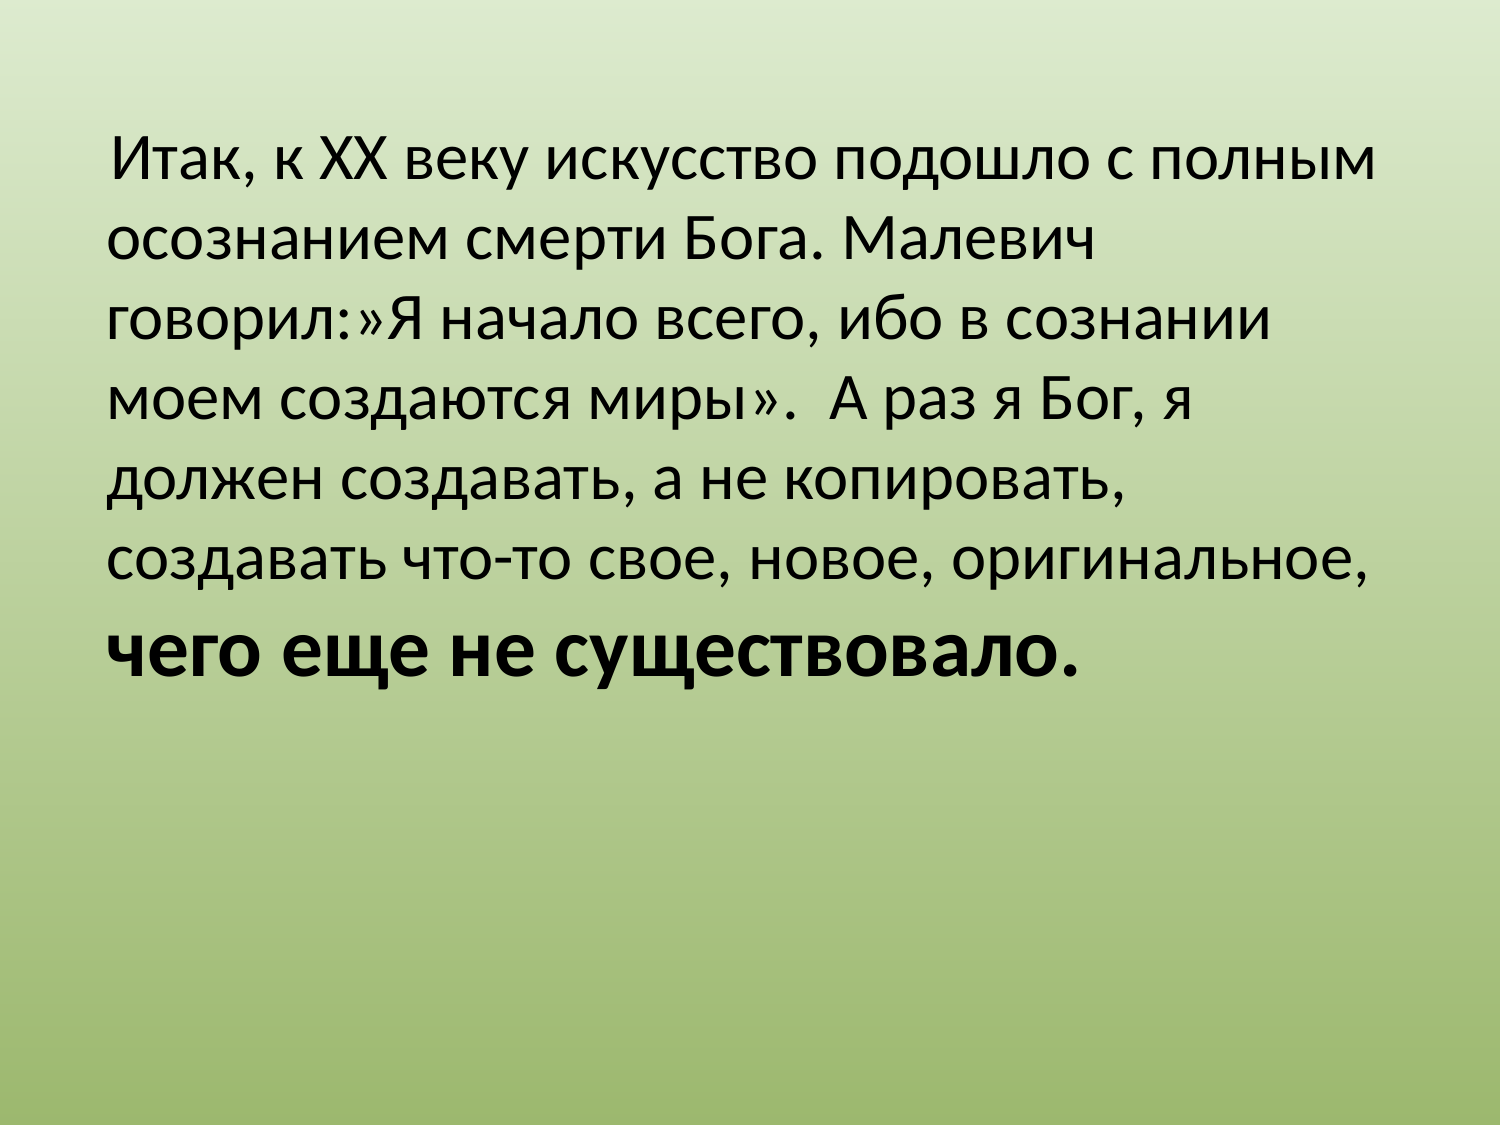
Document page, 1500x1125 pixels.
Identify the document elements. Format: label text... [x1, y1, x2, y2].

list Итак, к ХХ веку искусство подошло с полным осознанием смерти Бога. Малевич говорил:»Я начало всего, ибо в сознании моем создаются миры». А раз я Бог, я должен создавать, а не копировать, создавать что-то свое, новое, оригинальное, чего еще не существовало. [34, 105, 1426, 1066]
